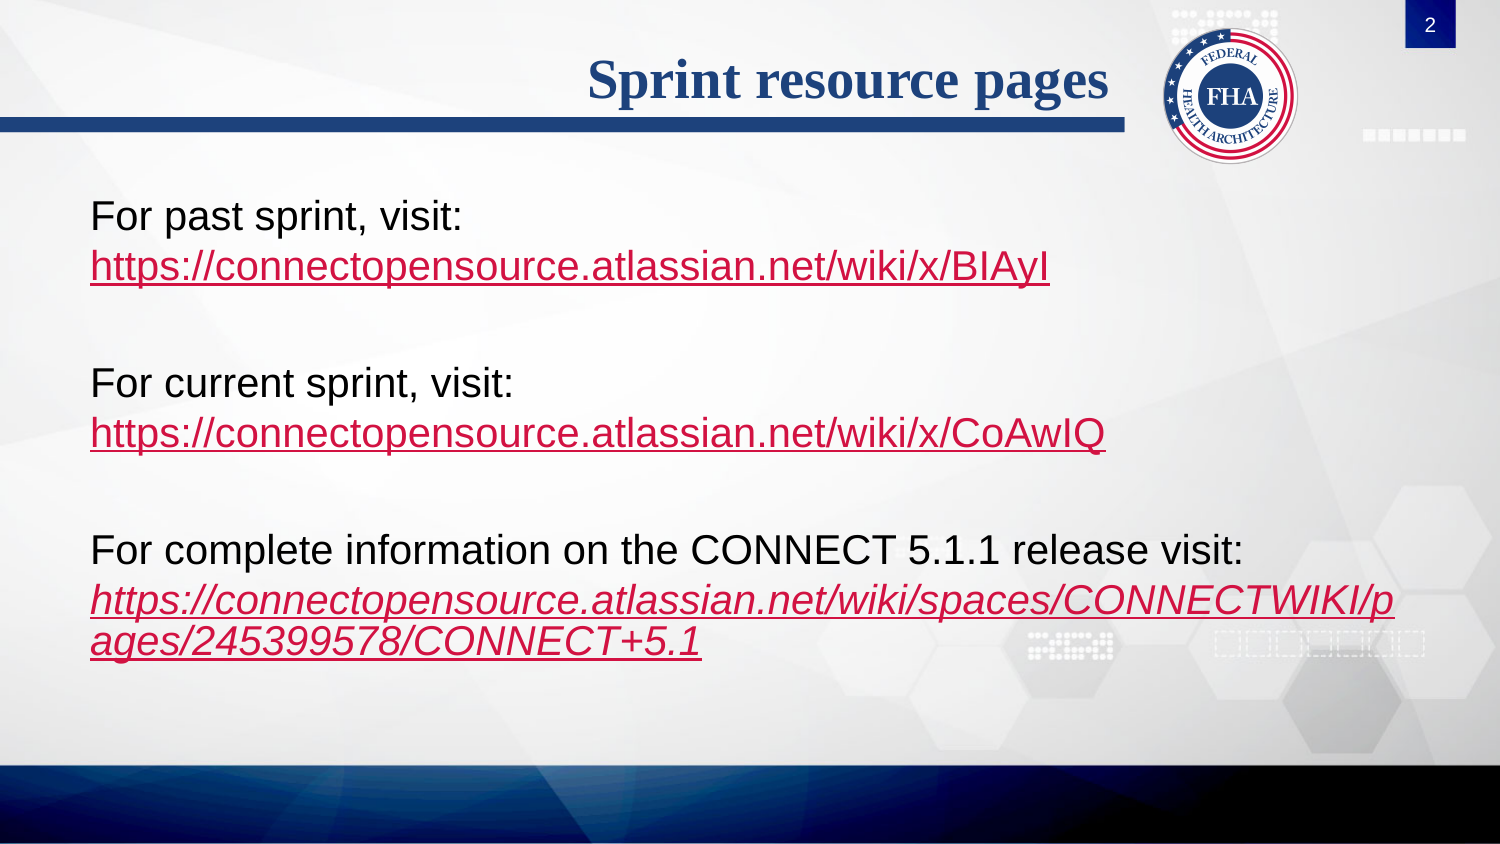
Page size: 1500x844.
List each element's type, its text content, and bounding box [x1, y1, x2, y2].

list For past sprint, visit: https://connectopensource.atlassian.net/wiki/x/BIAyI For current sprint, visit: https://connectopensource.atlassian.net/wiki/x/CoAwIQ For complete information on the CONNECT 5.1.1 release visit: https://connectopensource.atlassian.net/wiki/spaces/CONNECTWIKI/pages/245399578/CONNECT+5.1 [75, 181, 1425, 744]
slide_number 2 [1400, 1, 1460, 48]
picture [0, 0, 1500, 844]
title Sprint resource pages [75, 33, 1125, 118]
